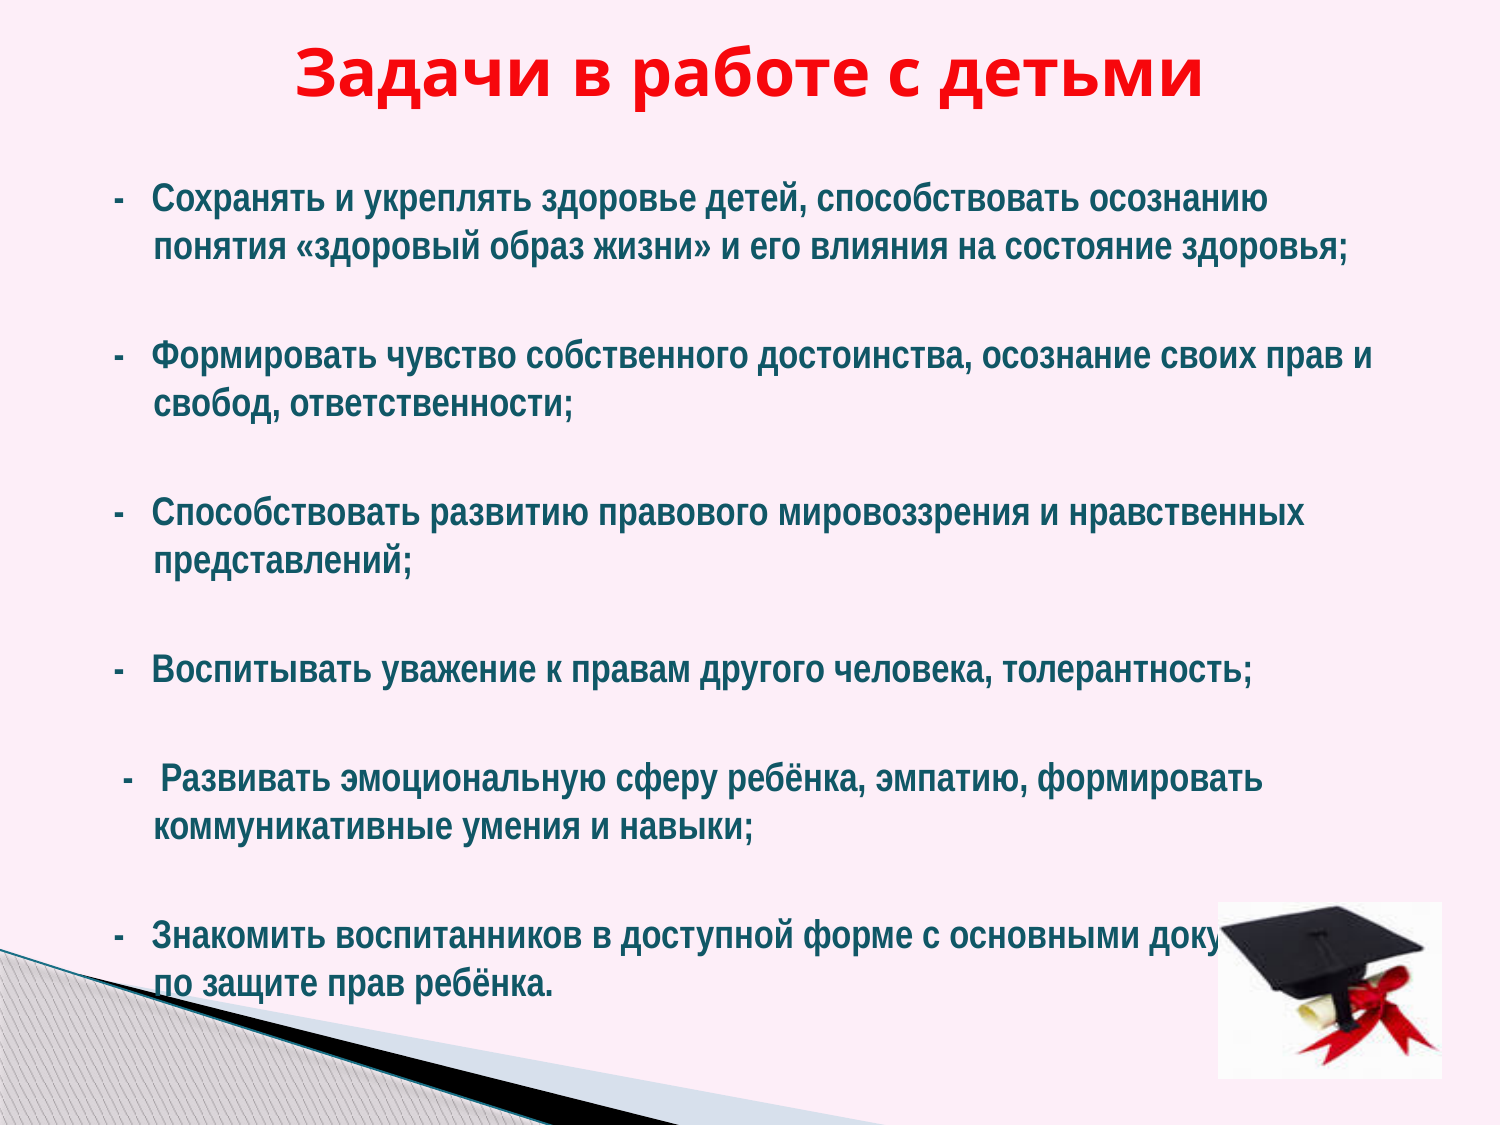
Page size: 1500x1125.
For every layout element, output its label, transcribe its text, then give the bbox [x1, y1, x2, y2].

picture [1218, 902, 1442, 1079]
list - Сохранять и укреплять здоровье детей, способствовать осознанию понятия «здоровый образ жизни» и его влияния на состояние здоровья; - Формировать чувство собственного достоинства, осознание своих прав и свобод, ответственности; - Способствовать развитию правового мировоззрения и нравственных представлений; - Воспитывать уважение к правам другого человека, толерантность; - Развивать эмоциональную сферу ребёнка, эмпатию, формировать коммуникативные умения и навыки; - Знакомить воспитанников в доступной форме с основными документами по защите прав ребёнка. [82, 164, 1421, 1020]
title Задачи в работе с детьми [75, 0, 1425, 141]
